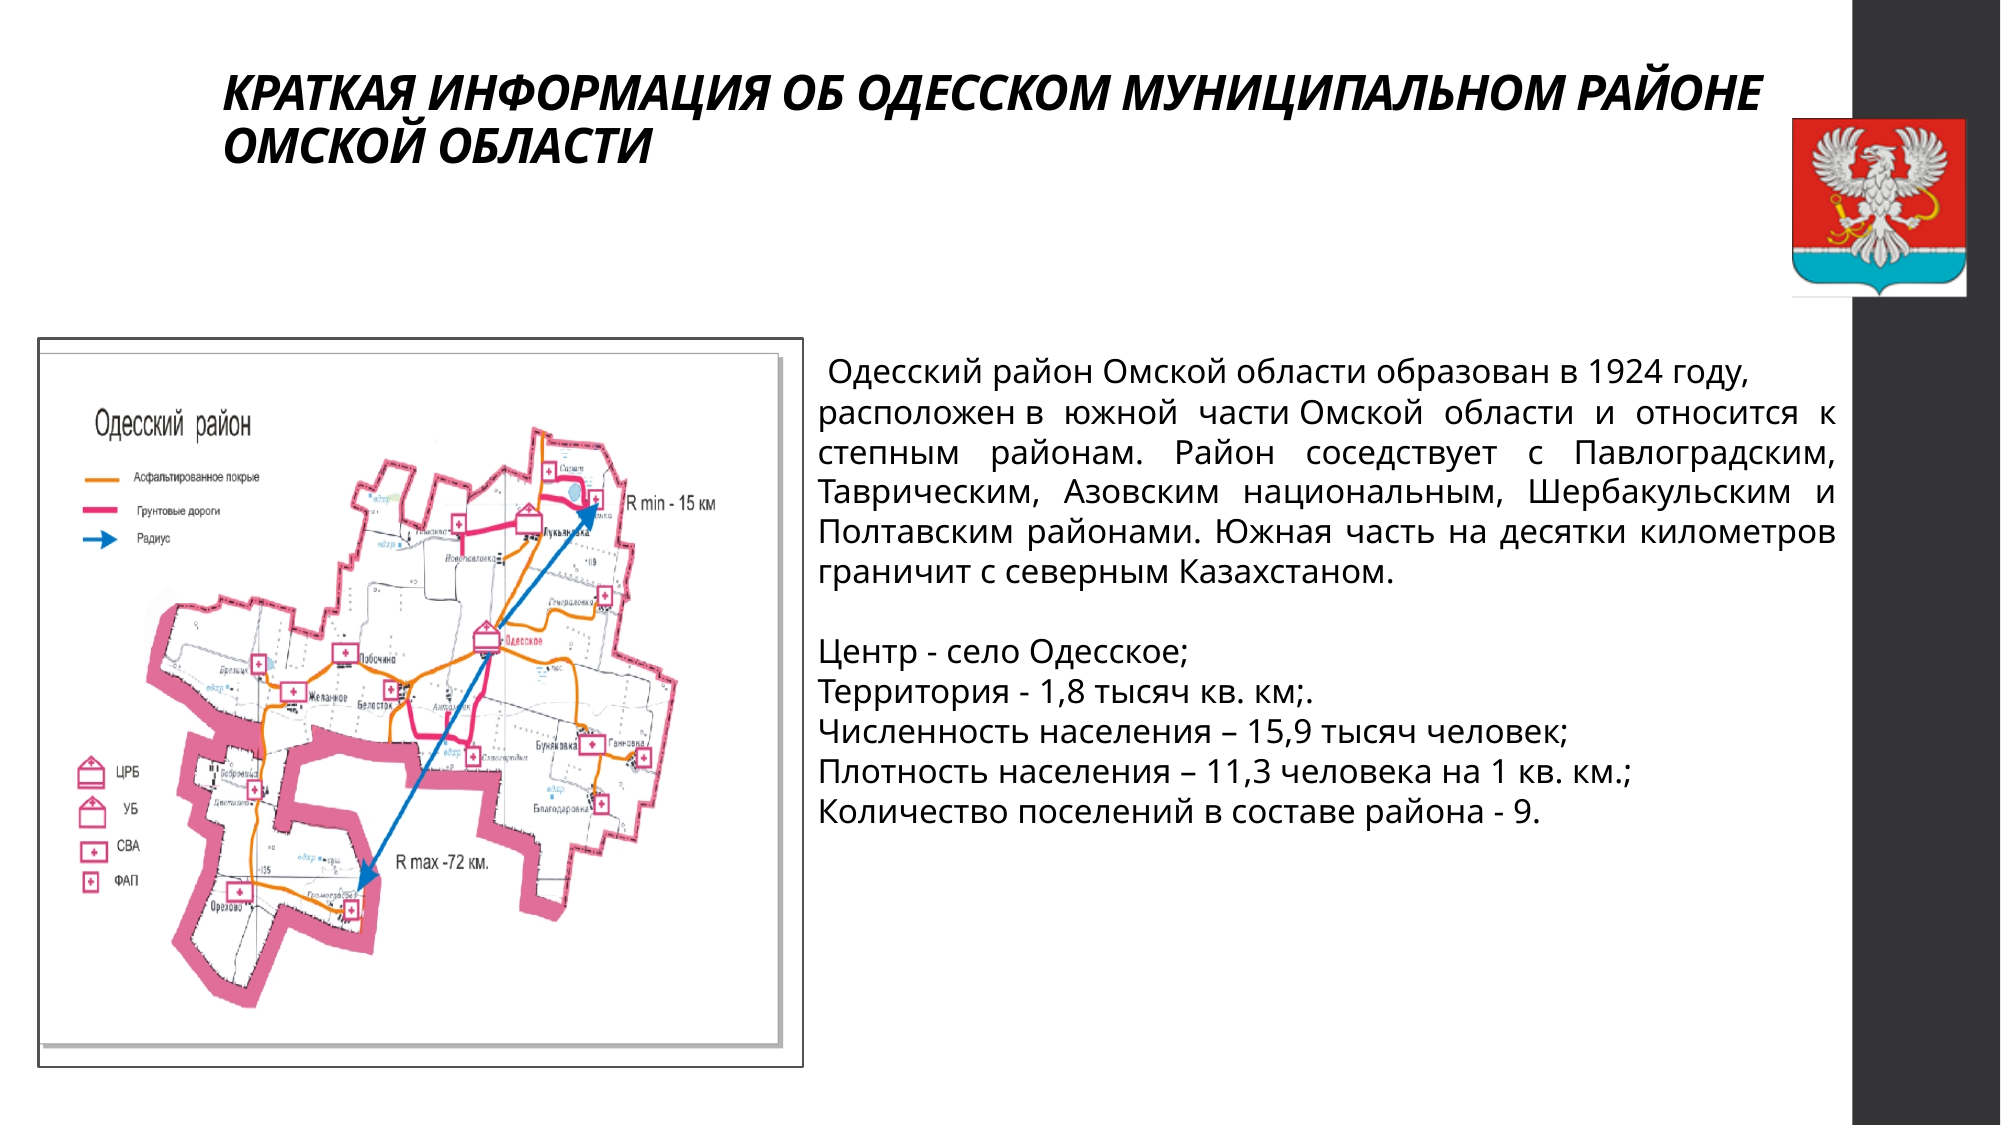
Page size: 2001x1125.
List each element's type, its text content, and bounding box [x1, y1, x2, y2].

text_box [37, 337, 804, 1068]
text_box Одесский район Омской области образован в 1924 году, расположен в южной части Омской области и относится к степным районам. Район соседствует с Павлоградским, Таврическим, Азовским национальным, Шербакульским и Полтавским районами. Южная часть на десятки километров граничит с северным Казахстаном. Центр - село Одесское; Территория - 1,8 тысяч кв. км;. Численность населения – 15,9 тысяч человек; Плотность населения – 11,3 человека на 1 кв. км.; Количество поселений в составе района - 9. [802, 338, 1853, 883]
picture [1792, 118, 1969, 299]
title КРАТКАЯ ИНФОРМАЦИЯ ОБ ОДЕССКОМ МУНИЦИПАЛЬНОМ РАЙОНЕ ОМСКОЙ ОБЛАСТИ [206, 60, 1797, 278]
